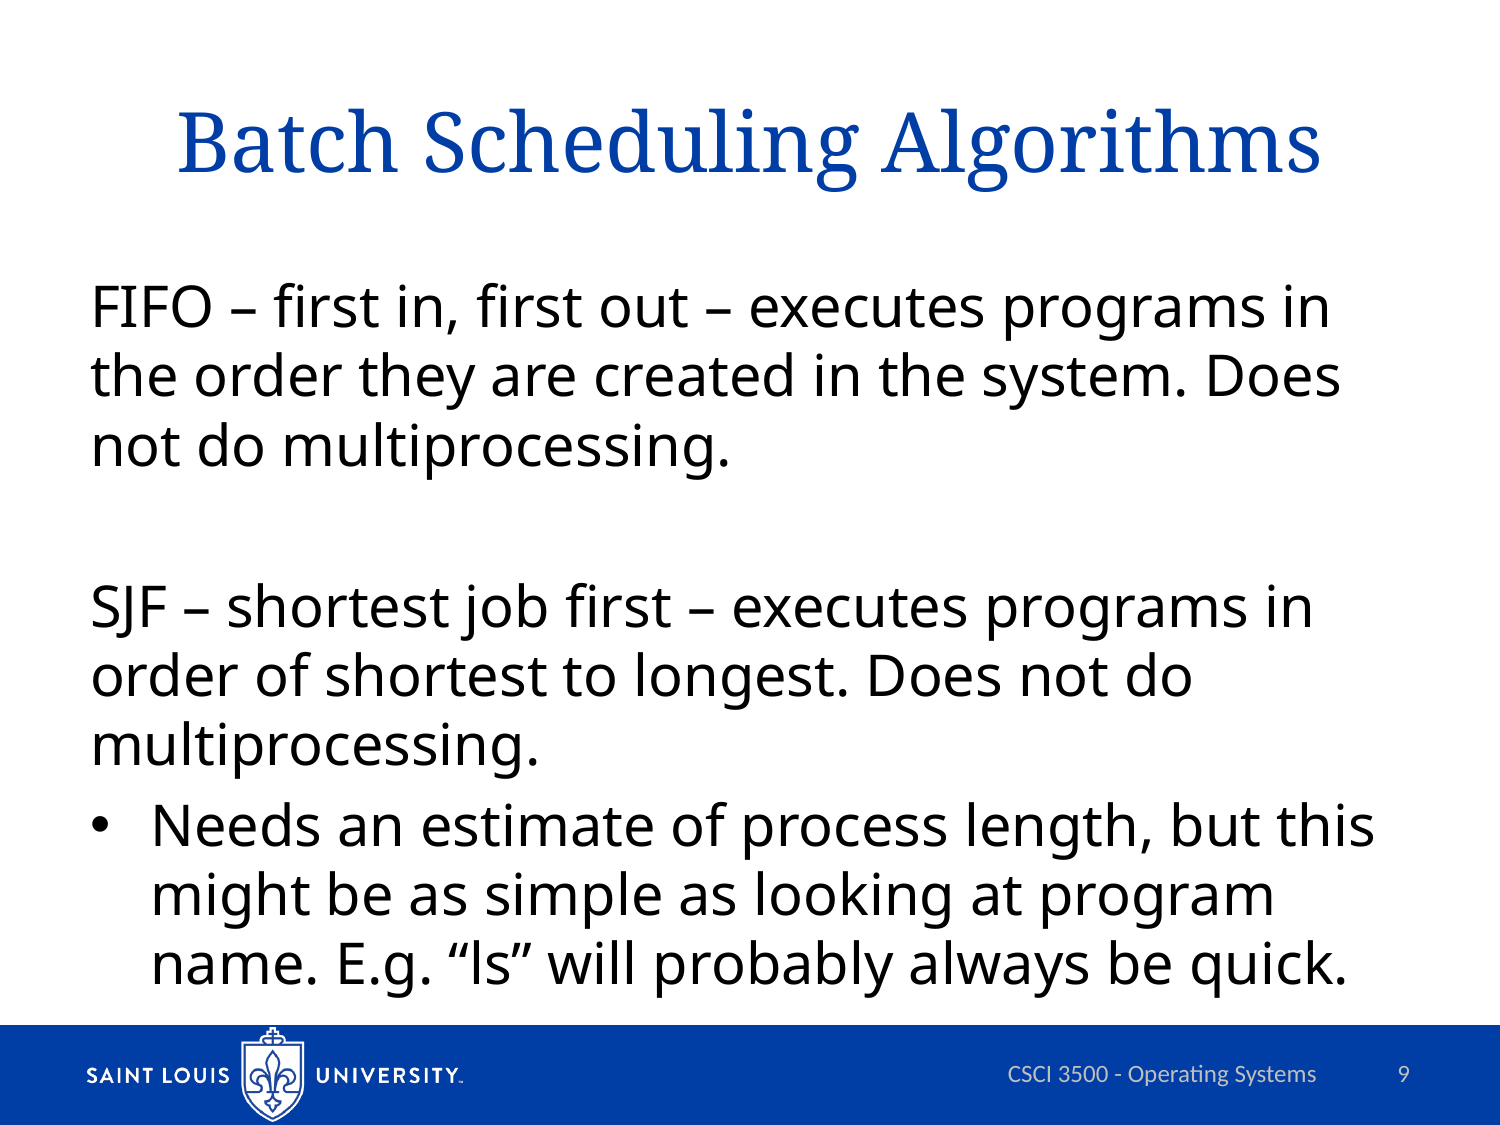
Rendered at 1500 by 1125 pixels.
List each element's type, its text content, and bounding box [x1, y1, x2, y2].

slide_number 9 [1074, 1042, 1425, 1103]
footer CSCI 3500 - Operating Systems [924, 1042, 1074, 1103]
title Batch Scheduling Algorithms [75, 45, 1425, 233]
list FIFO – first in, first out – executes programs in the order they are created in the system. Does not do multiprocessing. SJF – shortest job first – executes programs in order of shortest to longest. Does not do multiprocessing. Needs an estimate of process length, but this might be as simple as looking at program name. E.g. “ls” will probably always be quick. [75, 262, 1425, 1005]
picture [87, 1027, 463, 1122]
